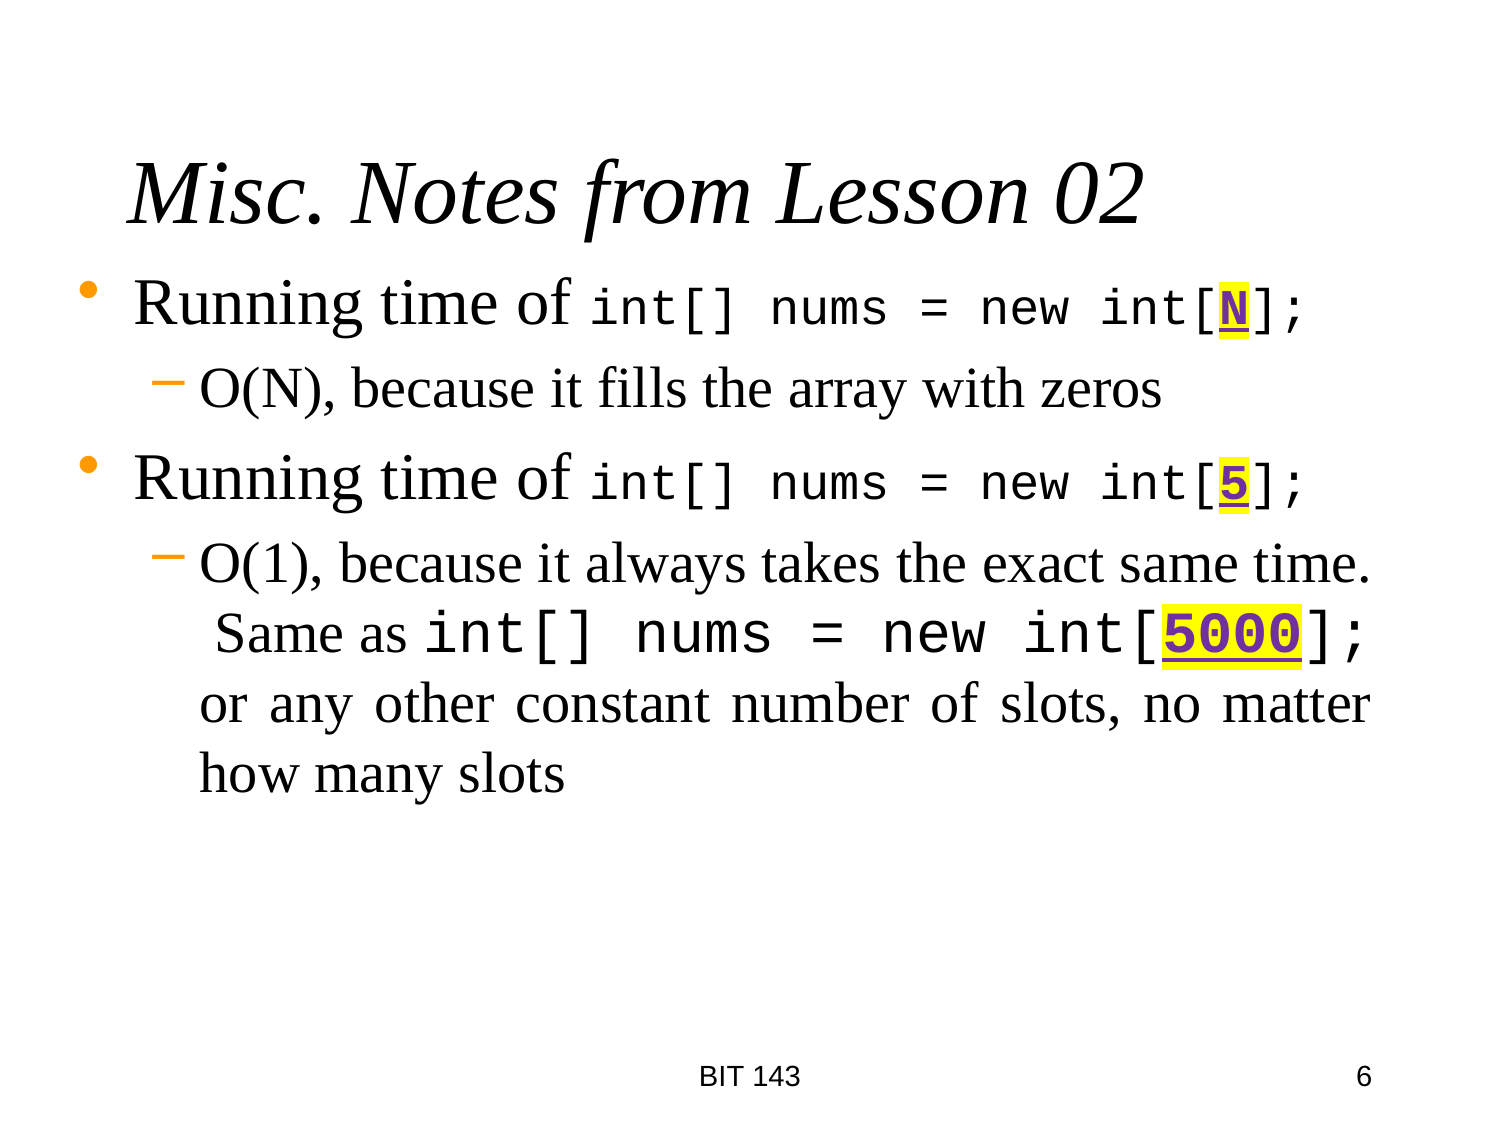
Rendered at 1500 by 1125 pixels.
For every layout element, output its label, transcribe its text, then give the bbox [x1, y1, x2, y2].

slide_number 6 [1074, 1037, 1388, 1113]
footer BIT 143 [512, 1037, 988, 1113]
list Running time of int[] nums = new int[N]; O(N), because it fills the array with zeros Running time of int[] nums = new int[5]; O(1), because it always takes the exact same time. Same as int[] nums = new int[5000]; or any other constant number of slots, no matter how many slots [62, 249, 1388, 1013]
title Misc. Notes from Lesson 02 [112, 62, 1388, 249]
